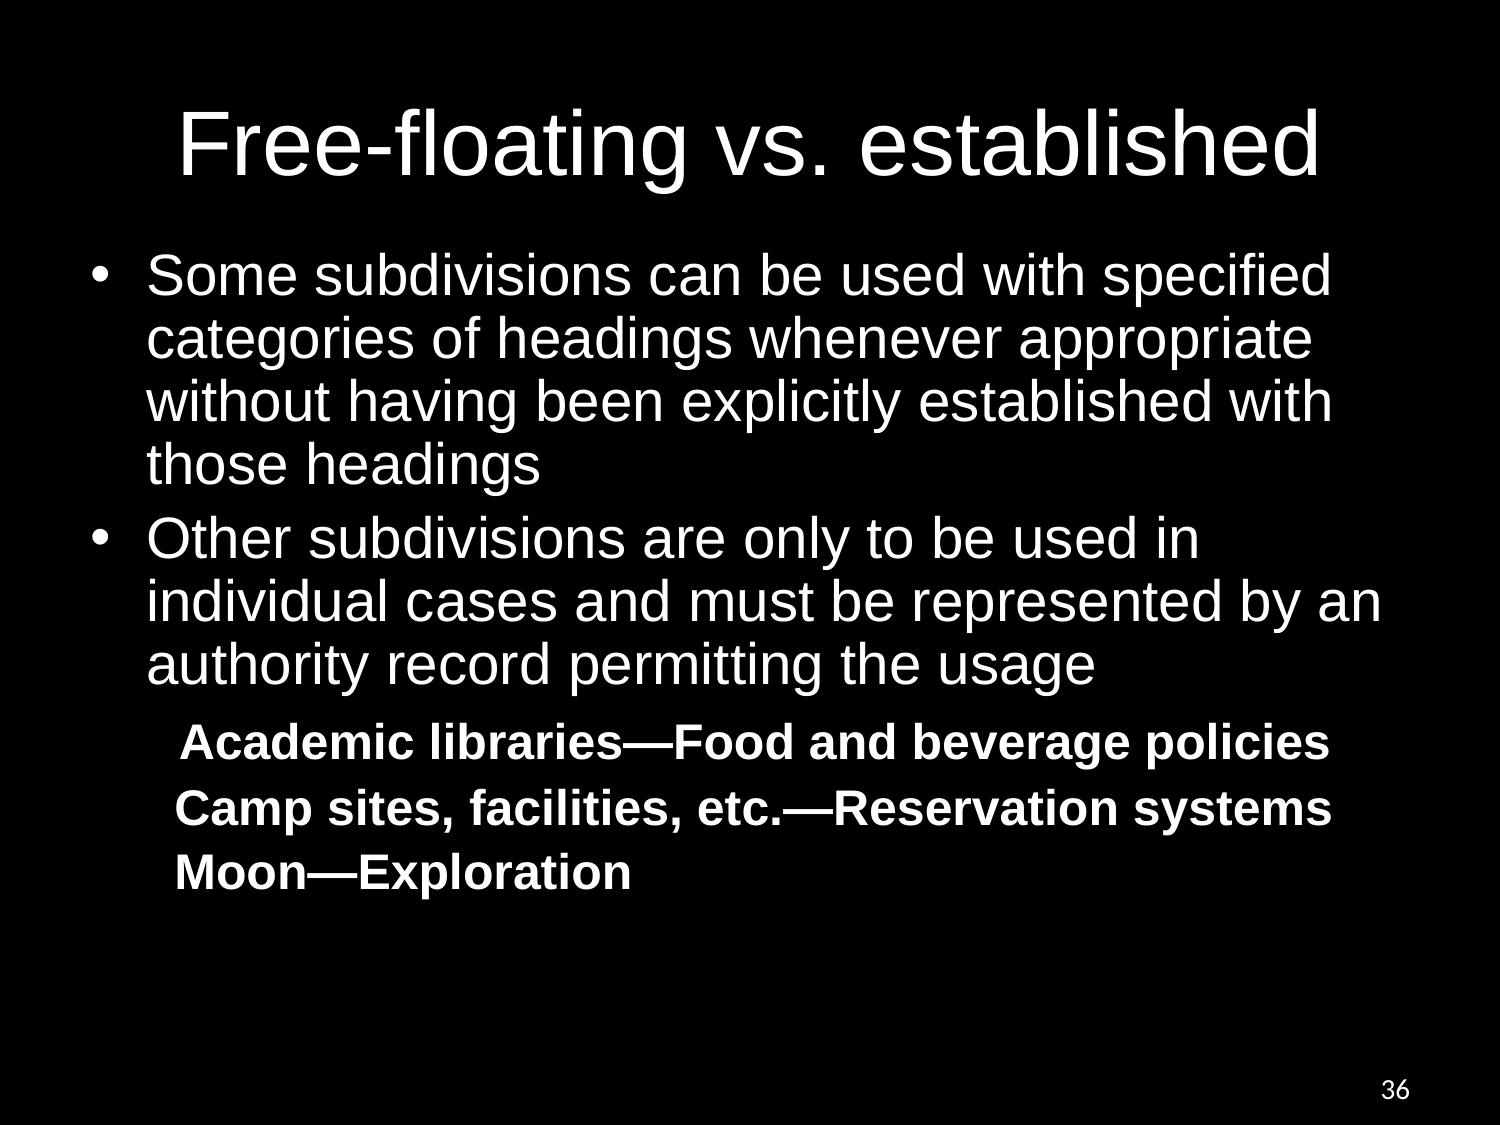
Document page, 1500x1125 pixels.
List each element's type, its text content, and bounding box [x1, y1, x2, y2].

list Some subdivisions can be used with specified categories of headings whenever appropriate without having been explicitly established with those headings Other subdivisions are only to be used in individual cases and must be represented by an authority record permitting the usage Academic libraries—Food and beverage policies Camp sites, facilities, etc.—Reservation systems Moon—Exploration [74, 237, 1401, 1063]
title Free-floating vs. established [74, 44, 1426, 233]
text_box 36 [1112, 1037, 1425, 1113]
